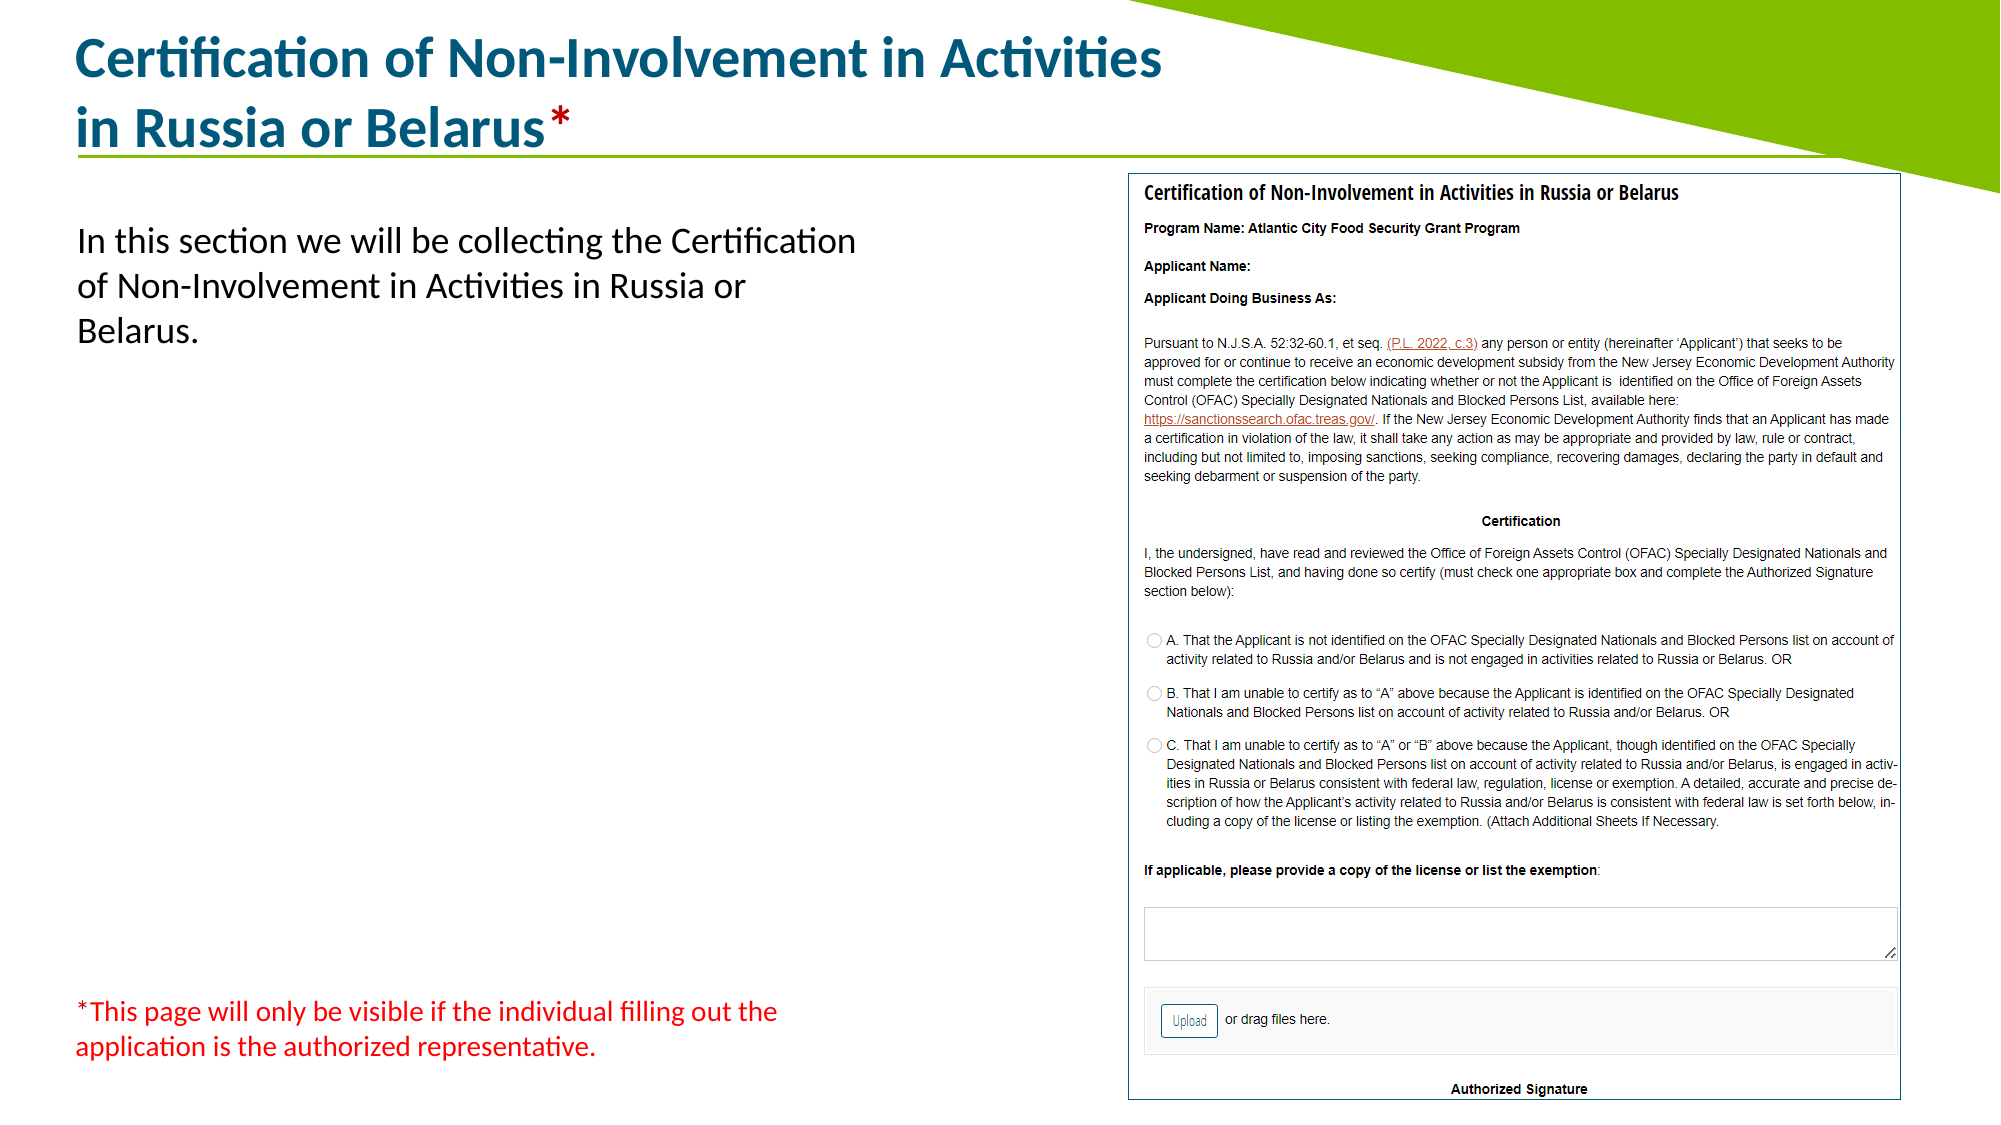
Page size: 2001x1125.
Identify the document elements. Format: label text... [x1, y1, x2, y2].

list Certification of Non-Involvement in Activities in Russia or Belarus* [60, 12, 1420, 154]
text_box [1669, 928, 2000, 1125]
text_box *This page will only be visible if the individual filling out the application is the authorized representative. [60, 985, 918, 1071]
text_box In this section we will be collecting the Certification of Non-Involvement in Activities in Russia or Belarus. [62, 208, 887, 404]
picture [1130, 175, 1899, 1098]
